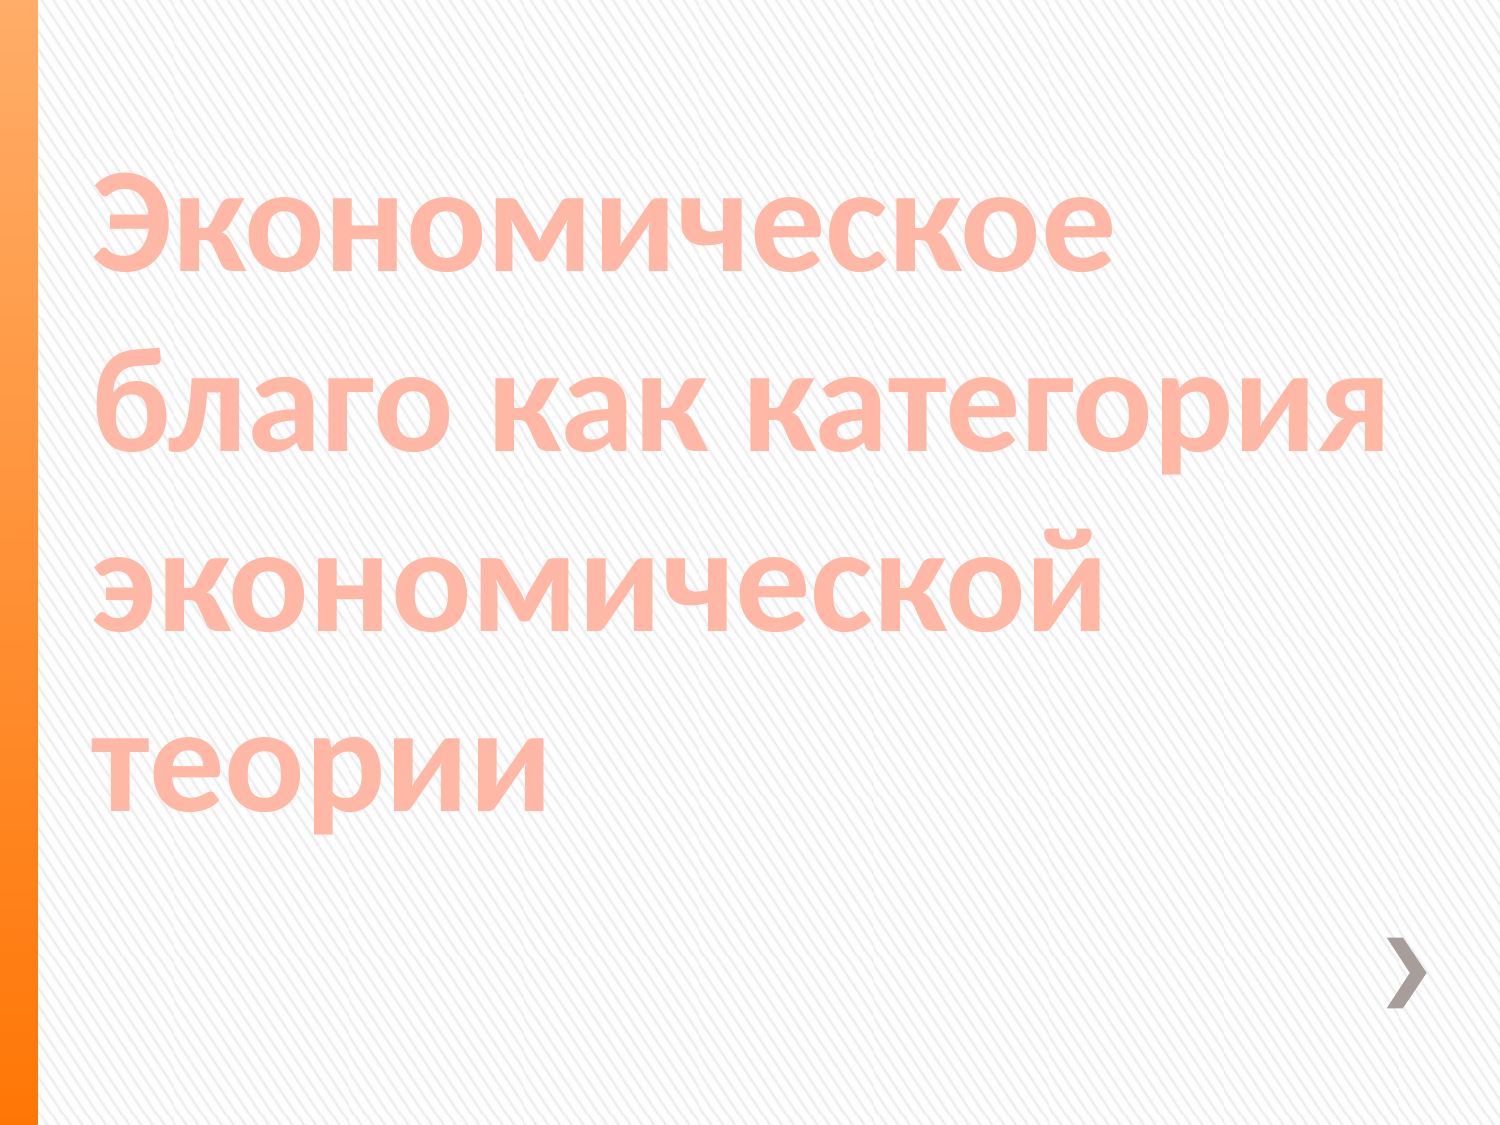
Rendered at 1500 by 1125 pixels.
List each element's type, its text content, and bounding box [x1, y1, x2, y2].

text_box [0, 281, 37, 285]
text_box Экономическое благо как категория экономической теории [76, 113, 1466, 849]
